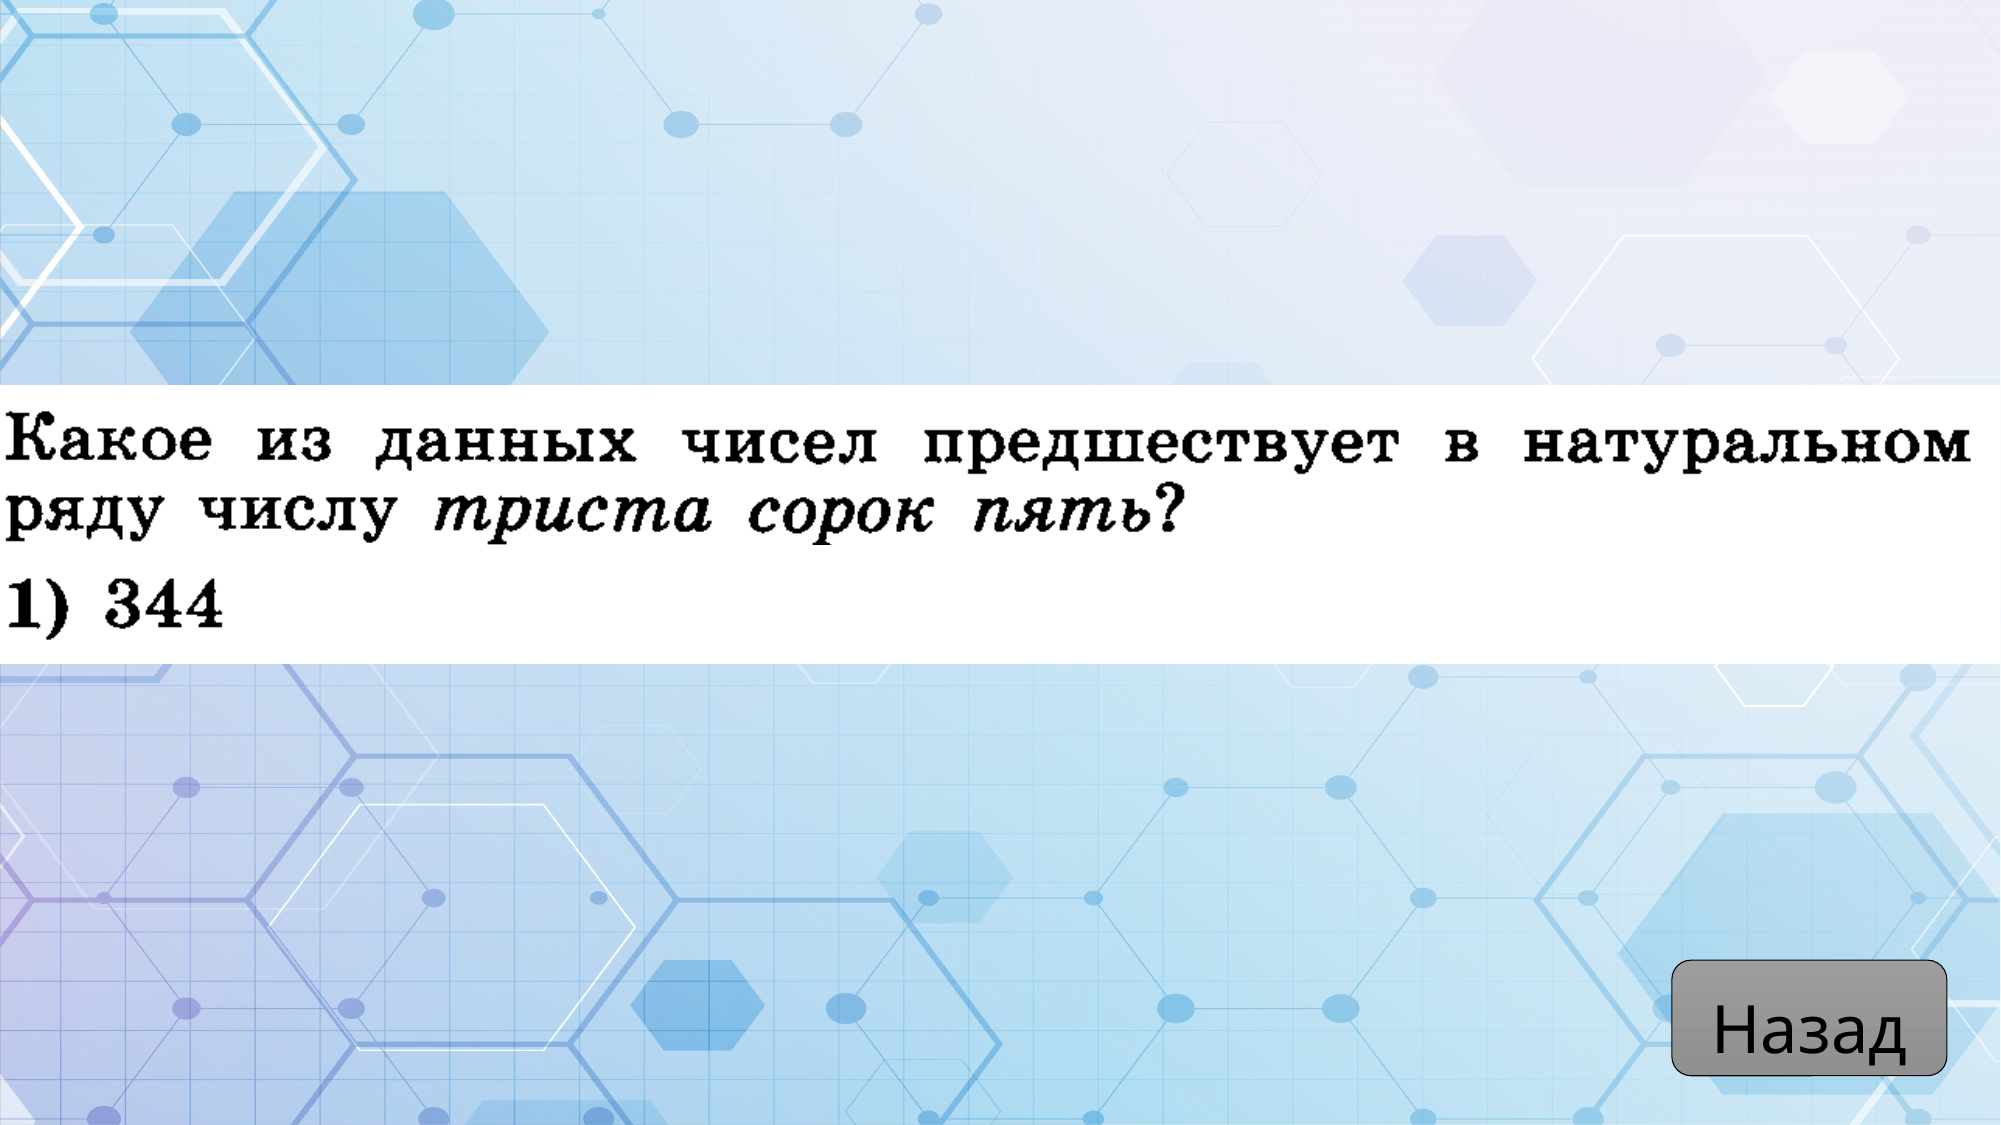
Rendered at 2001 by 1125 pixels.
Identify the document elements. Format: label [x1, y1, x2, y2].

text_box [1671, 960, 1947, 1076]
picture [0, 0, 2001, 1125]
